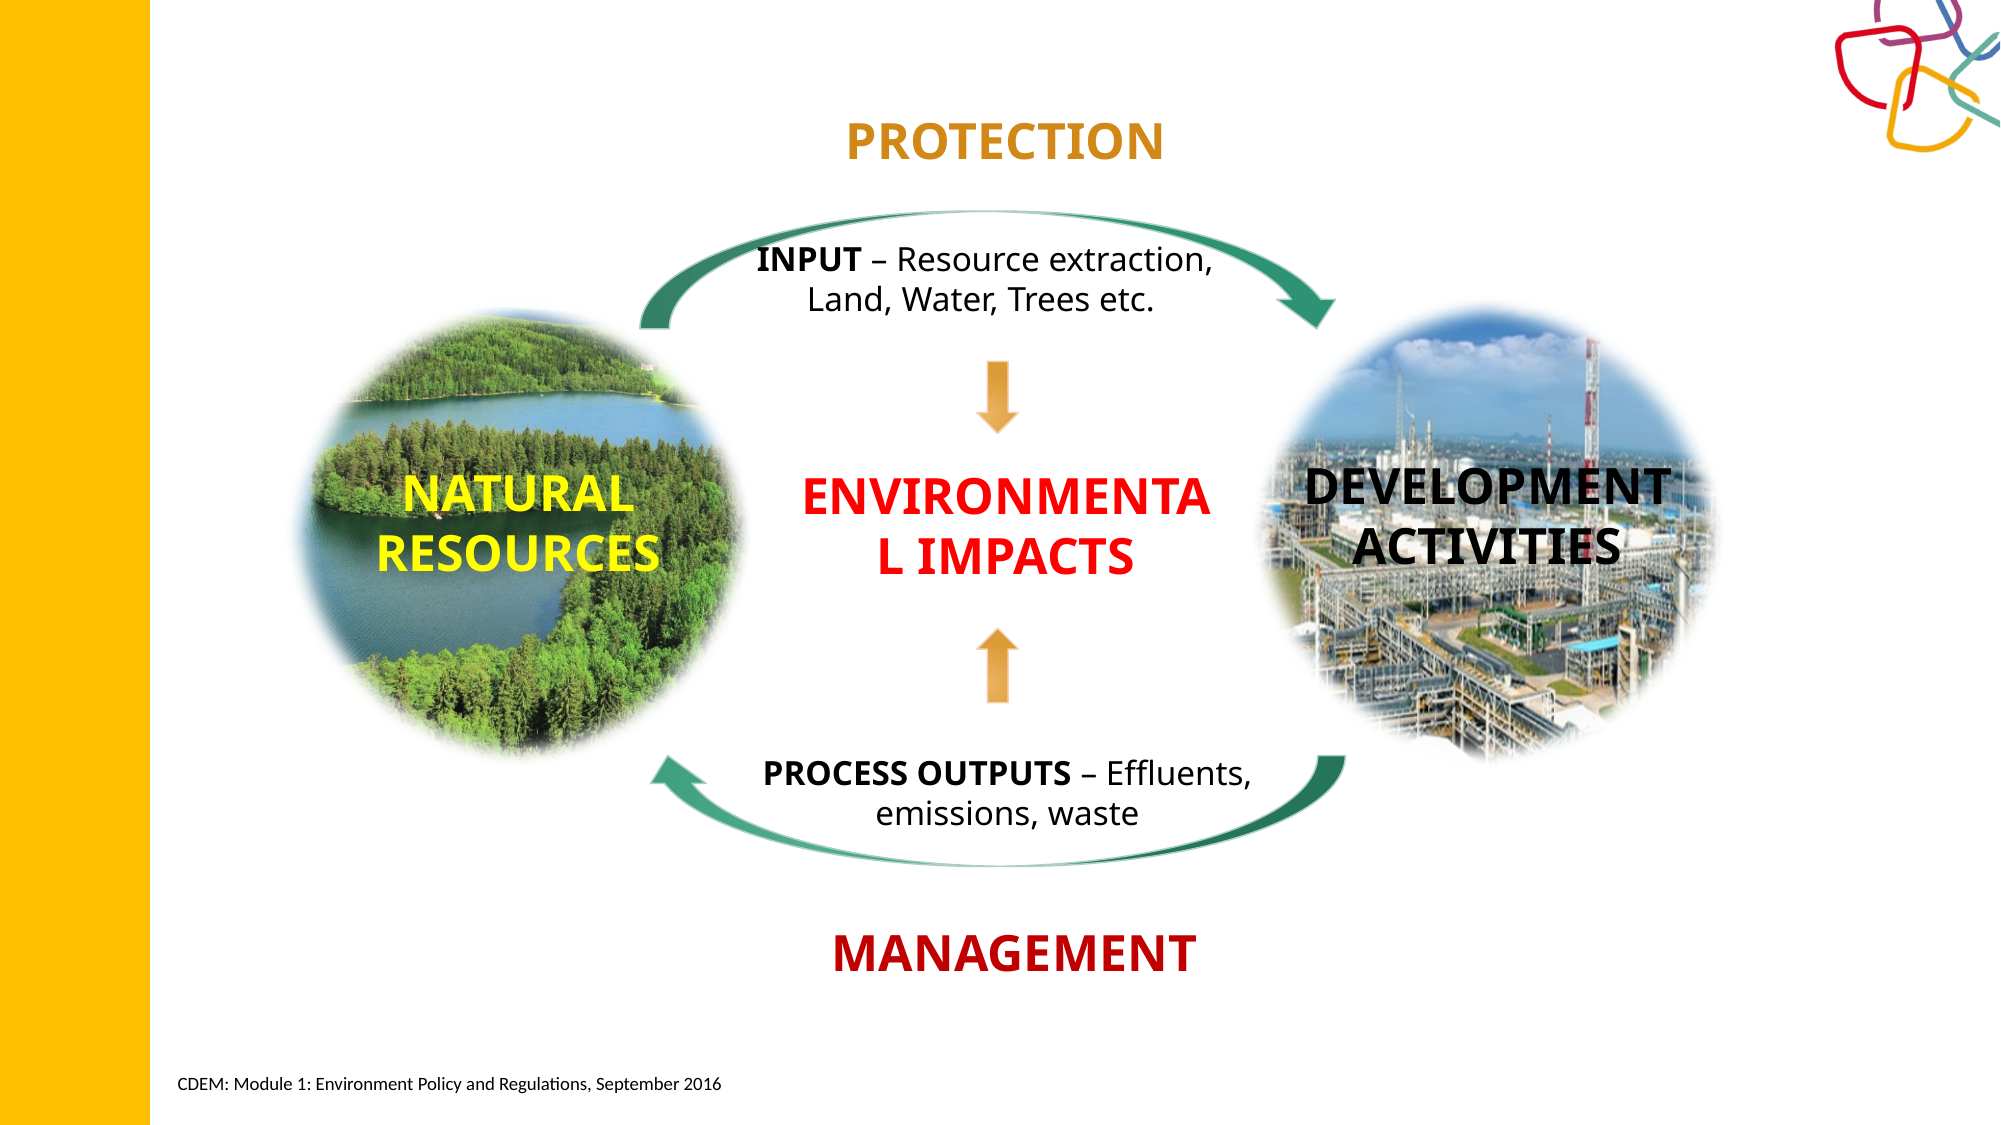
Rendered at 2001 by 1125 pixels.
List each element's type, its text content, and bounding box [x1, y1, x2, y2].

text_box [1248, 293, 1727, 768]
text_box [639, 210, 1347, 330]
text_box PROTECTION [807, 101, 1205, 177]
picture [1808, 0, 2001, 187]
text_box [639, 744, 1346, 867]
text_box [283, 297, 754, 768]
text_box ENVIRONMENTAL IMPACTS [772, 456, 1240, 592]
text_box [976, 627, 1020, 704]
text_box [976, 360, 1020, 434]
text_box MANAGEMENT [781, 914, 1248, 989]
